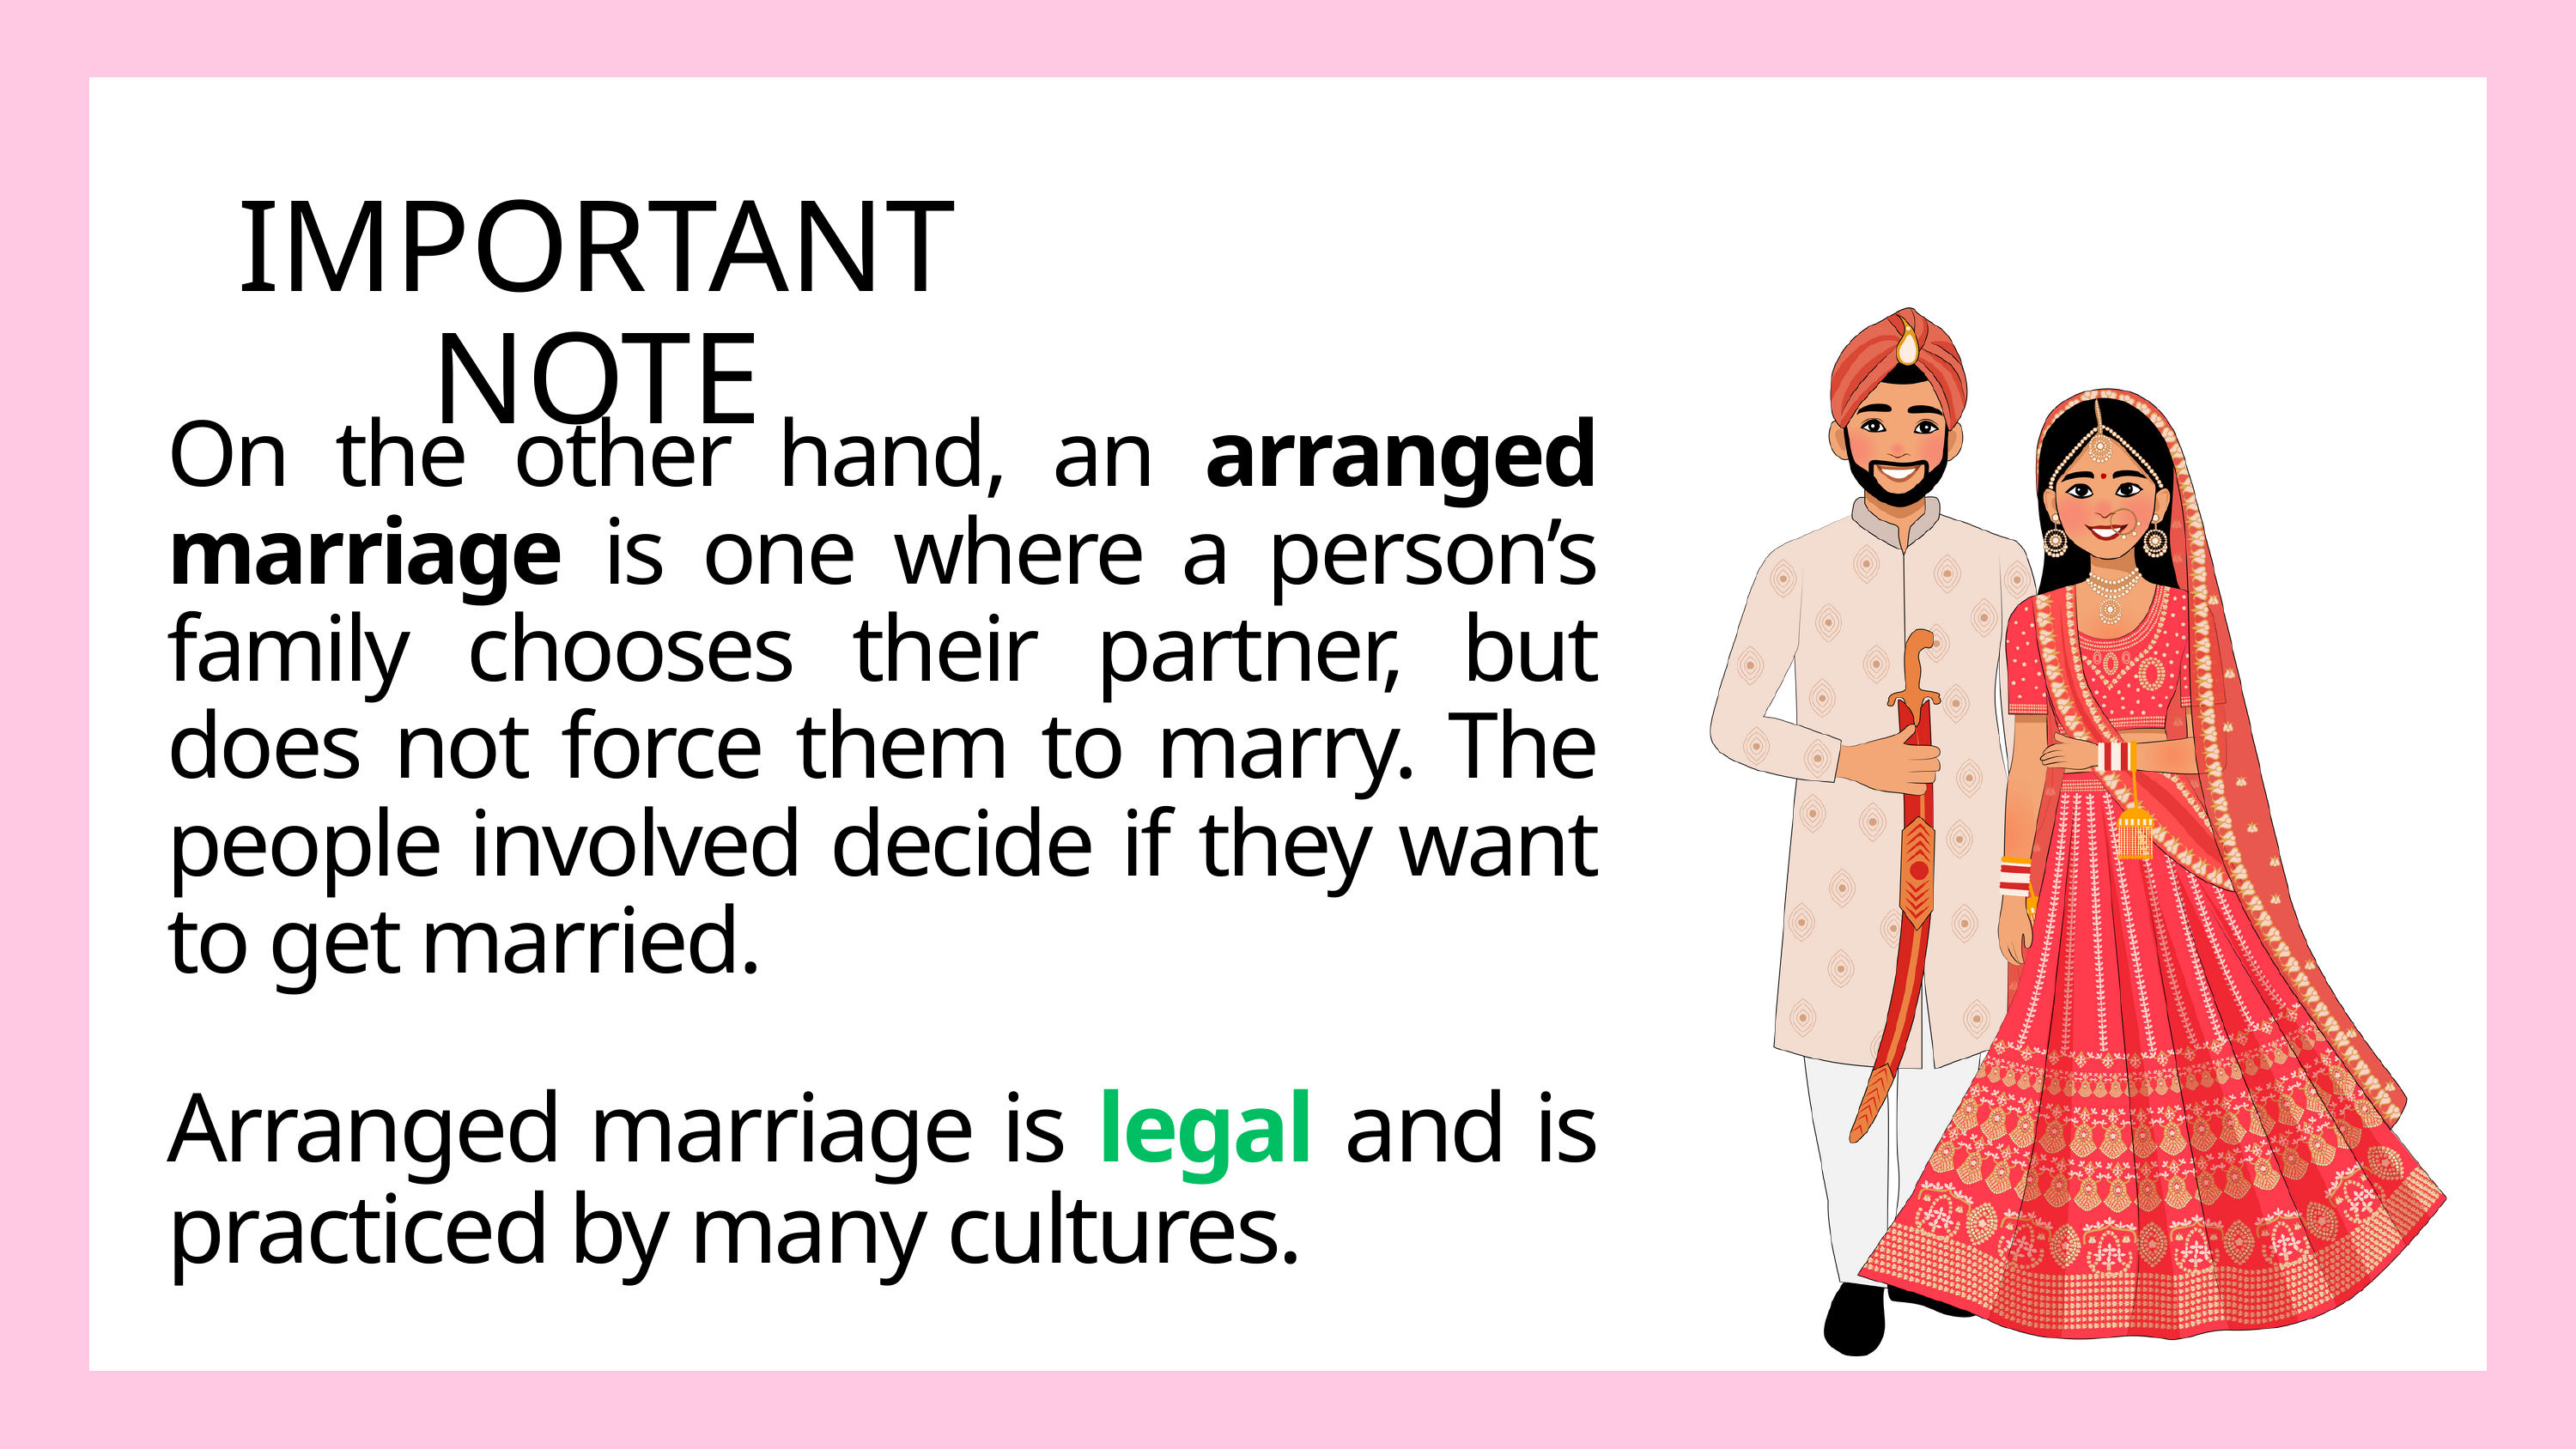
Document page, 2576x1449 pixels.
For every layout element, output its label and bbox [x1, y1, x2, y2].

text_box [88, 76, 2487, 1372]
